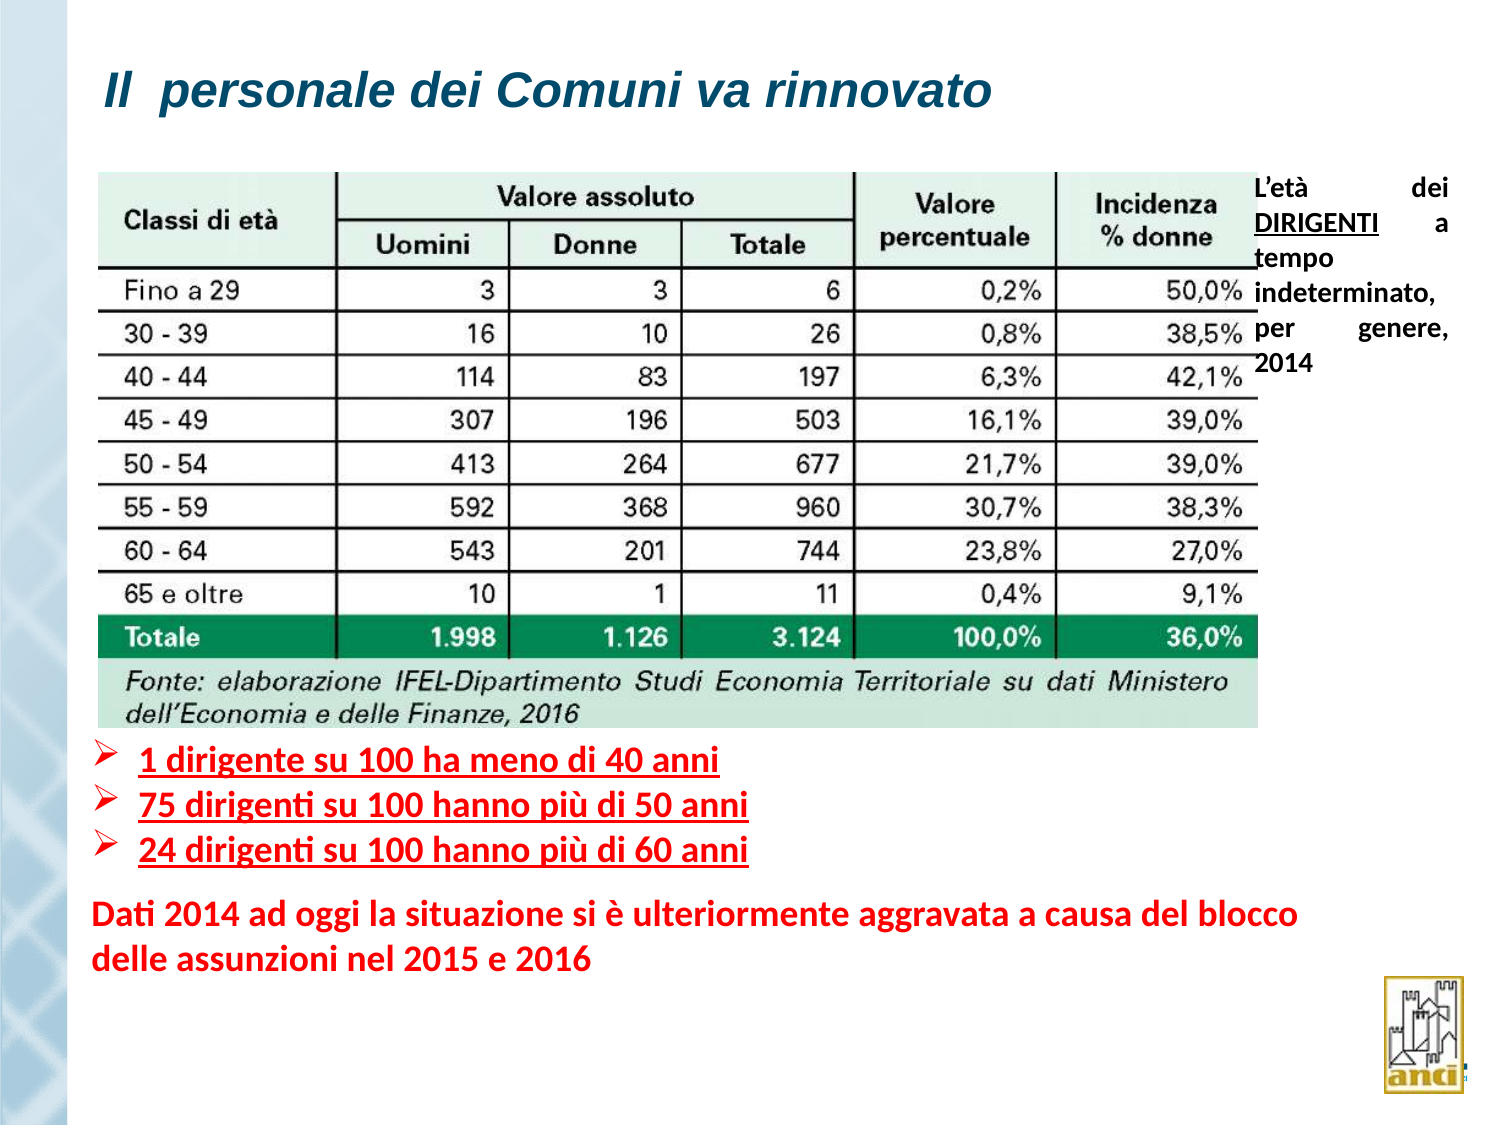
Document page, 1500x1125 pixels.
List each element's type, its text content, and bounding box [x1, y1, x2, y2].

text_box Dati 2014 ad oggi la situazione si è ulteriormente aggravata a causa del blocco delle assunzioni nel 2015 e 2016 [76, 881, 1329, 987]
picture [0, 0, 1500, 1125]
list [73, 172, 1424, 887]
text_box L’età dei DIRIGENTI a tempo indeterminato, per genere, 2014 [1239, 160, 1464, 386]
text_box 1 dirigente su 100 ha meno di 40 anni 75 dirigenti su 100 hanno più di 50 anni 24 dirigenti su 100 hanno più di 60 anni [76, 727, 1140, 878]
title Il personale dei Comuni va rinnovato [75, 45, 1425, 138]
